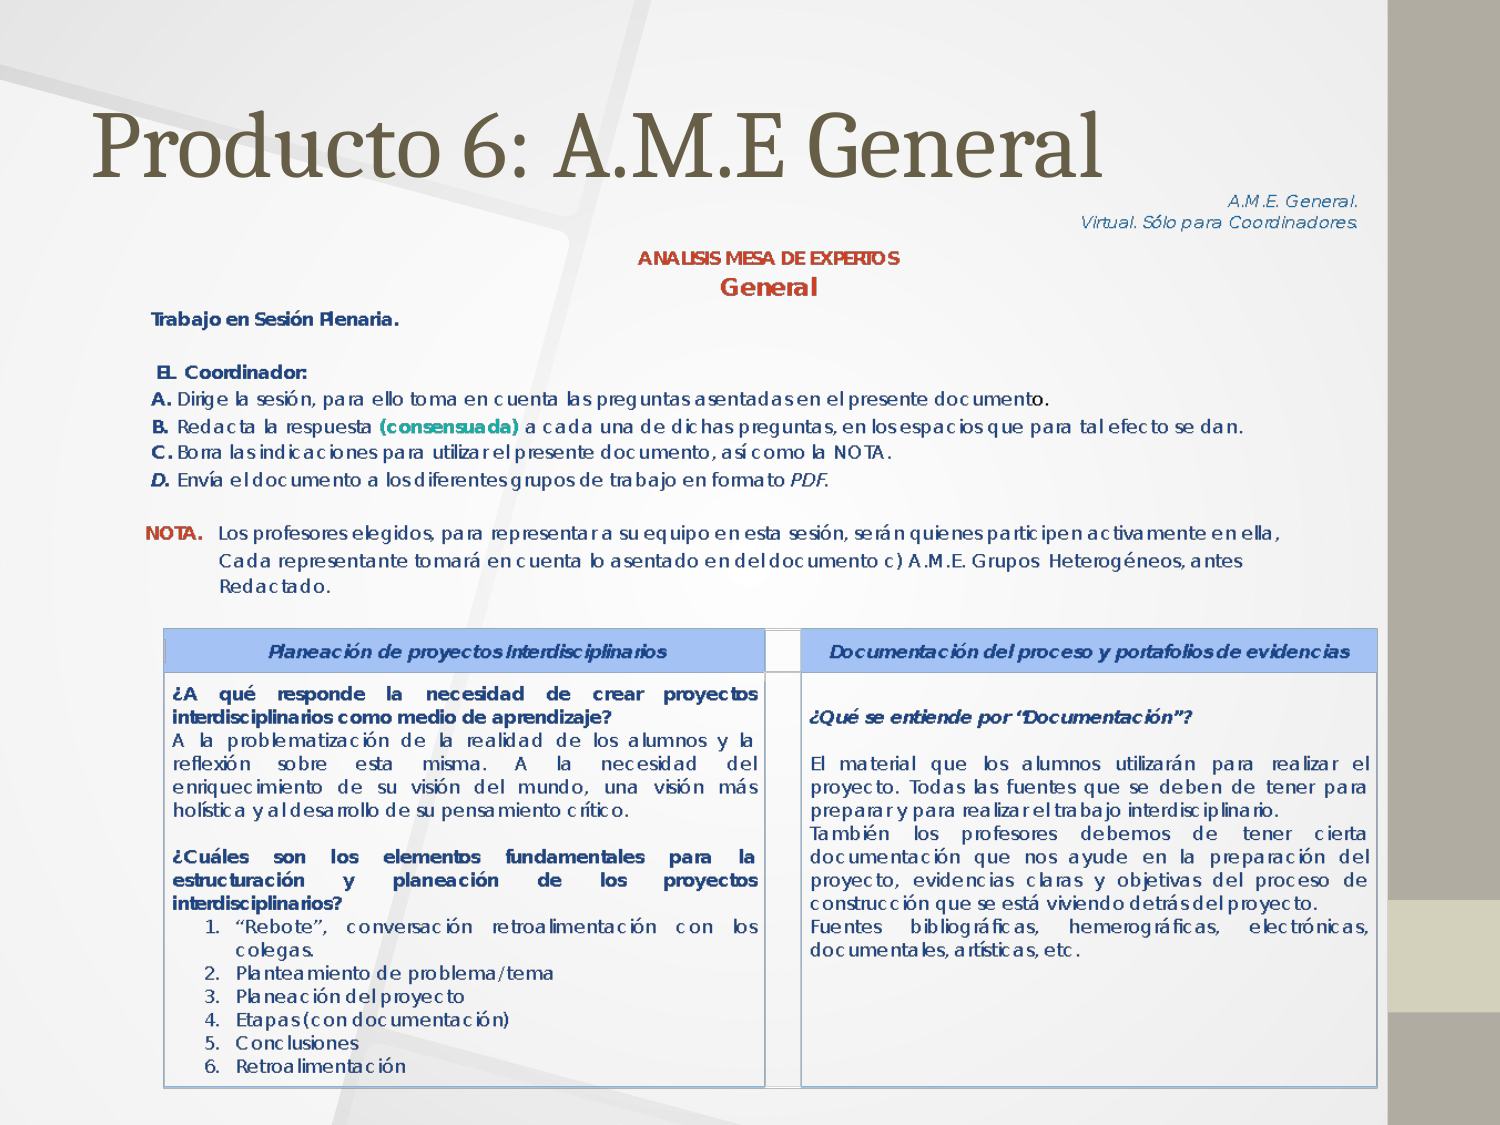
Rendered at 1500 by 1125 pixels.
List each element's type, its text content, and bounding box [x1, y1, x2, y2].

title Producto 6: A.M.E General [75, 45, 1325, 233]
picture [109, 175, 1403, 1125]
